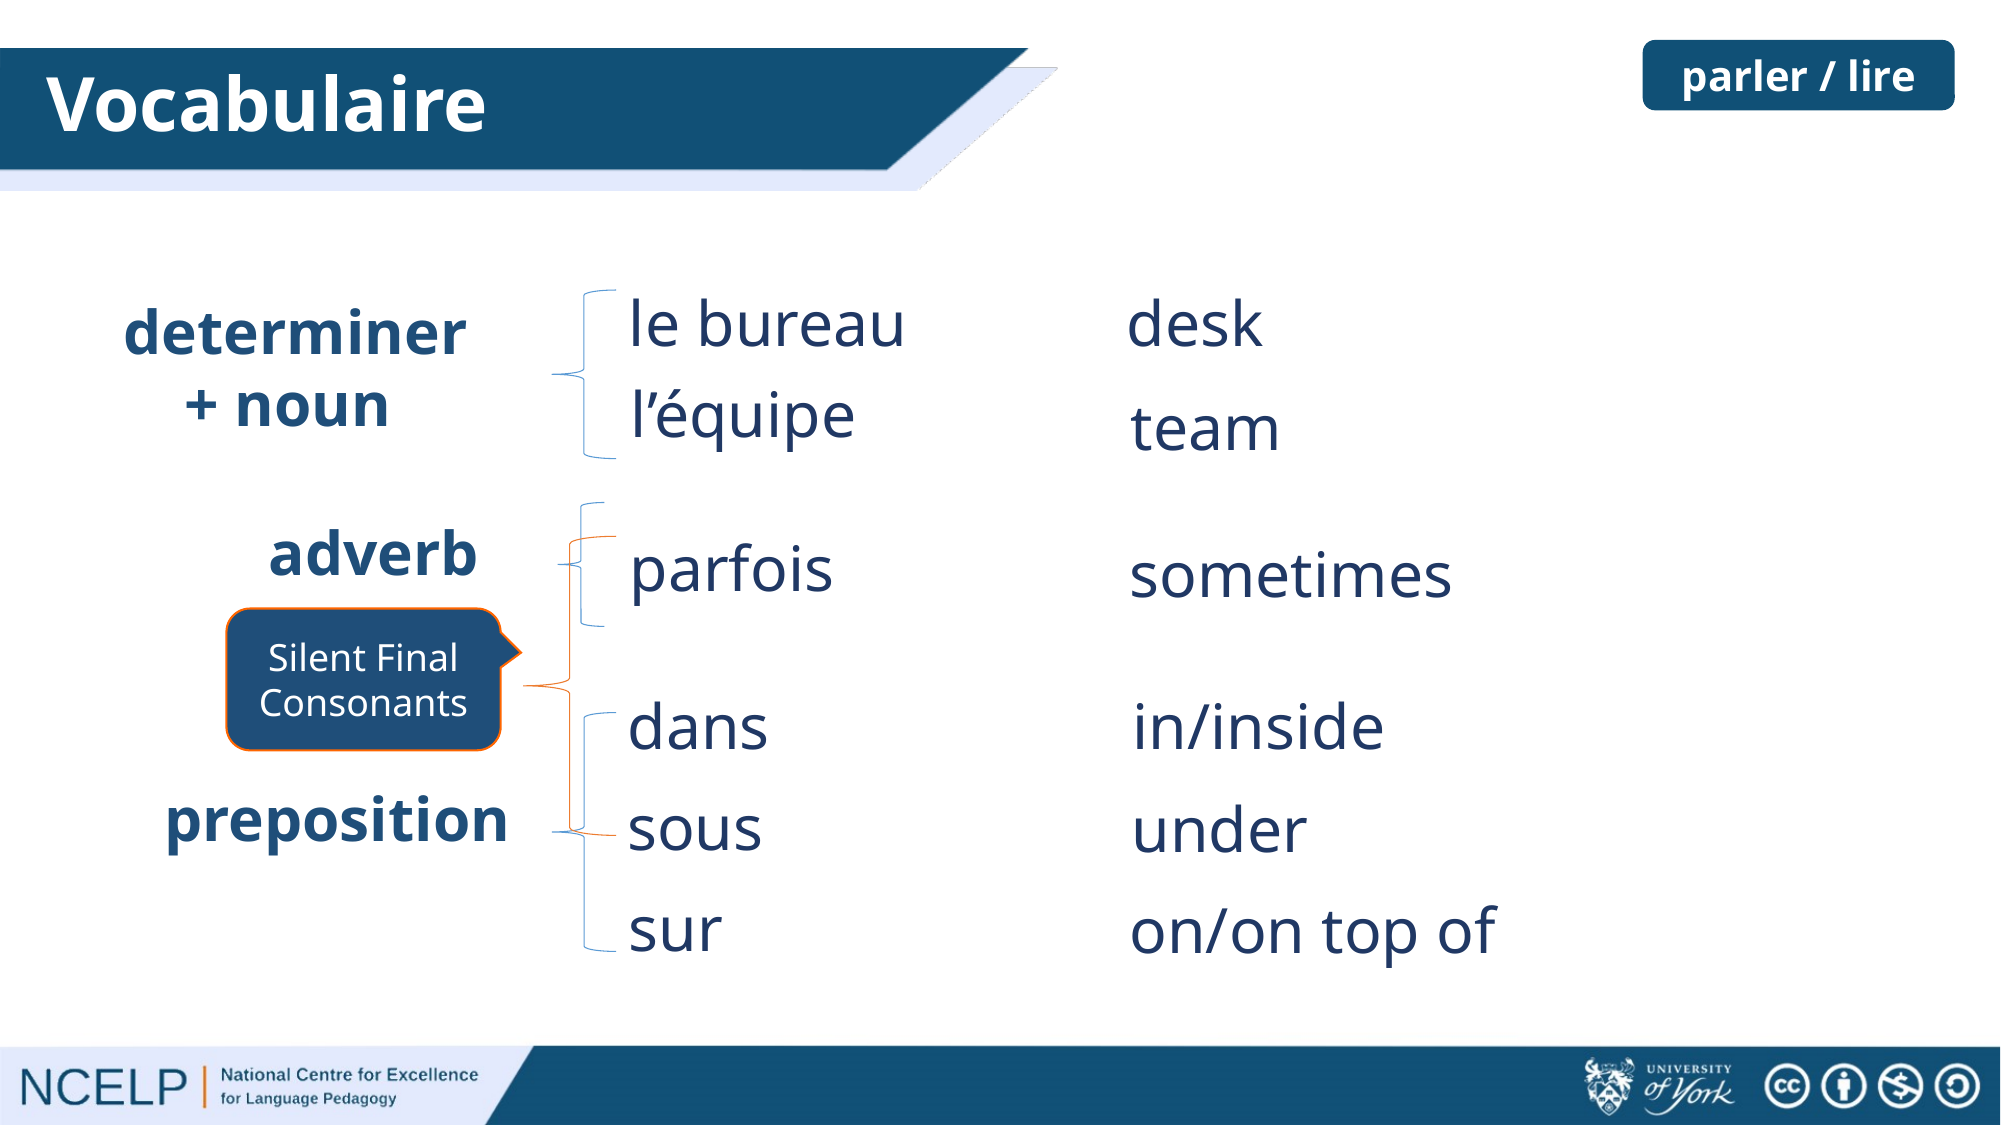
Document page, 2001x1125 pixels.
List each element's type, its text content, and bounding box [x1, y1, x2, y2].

text_box on/on top of [1114, 883, 1575, 974]
text_box parfois [615, 521, 871, 612]
text_box in/inside [1117, 679, 1478, 770]
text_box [23, 286, 617, 459]
picture [0, 0, 2001, 1125]
text_box desk [1112, 276, 1528, 367]
text_box under [1116, 783, 1327, 873]
text_box sur [614, 881, 829, 972]
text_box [58, 712, 617, 952]
text_box dans [617, 679, 793, 770]
text_box parler / lire [1642, 39, 1955, 111]
text_box sometimes [1114, 527, 1475, 618]
text_box l’équipe [617, 367, 958, 458]
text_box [170, 502, 605, 627]
text_box sous [617, 780, 828, 871]
text_box le bureau [614, 276, 956, 367]
text_box team [1116, 380, 1326, 470]
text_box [226, 536, 617, 836]
